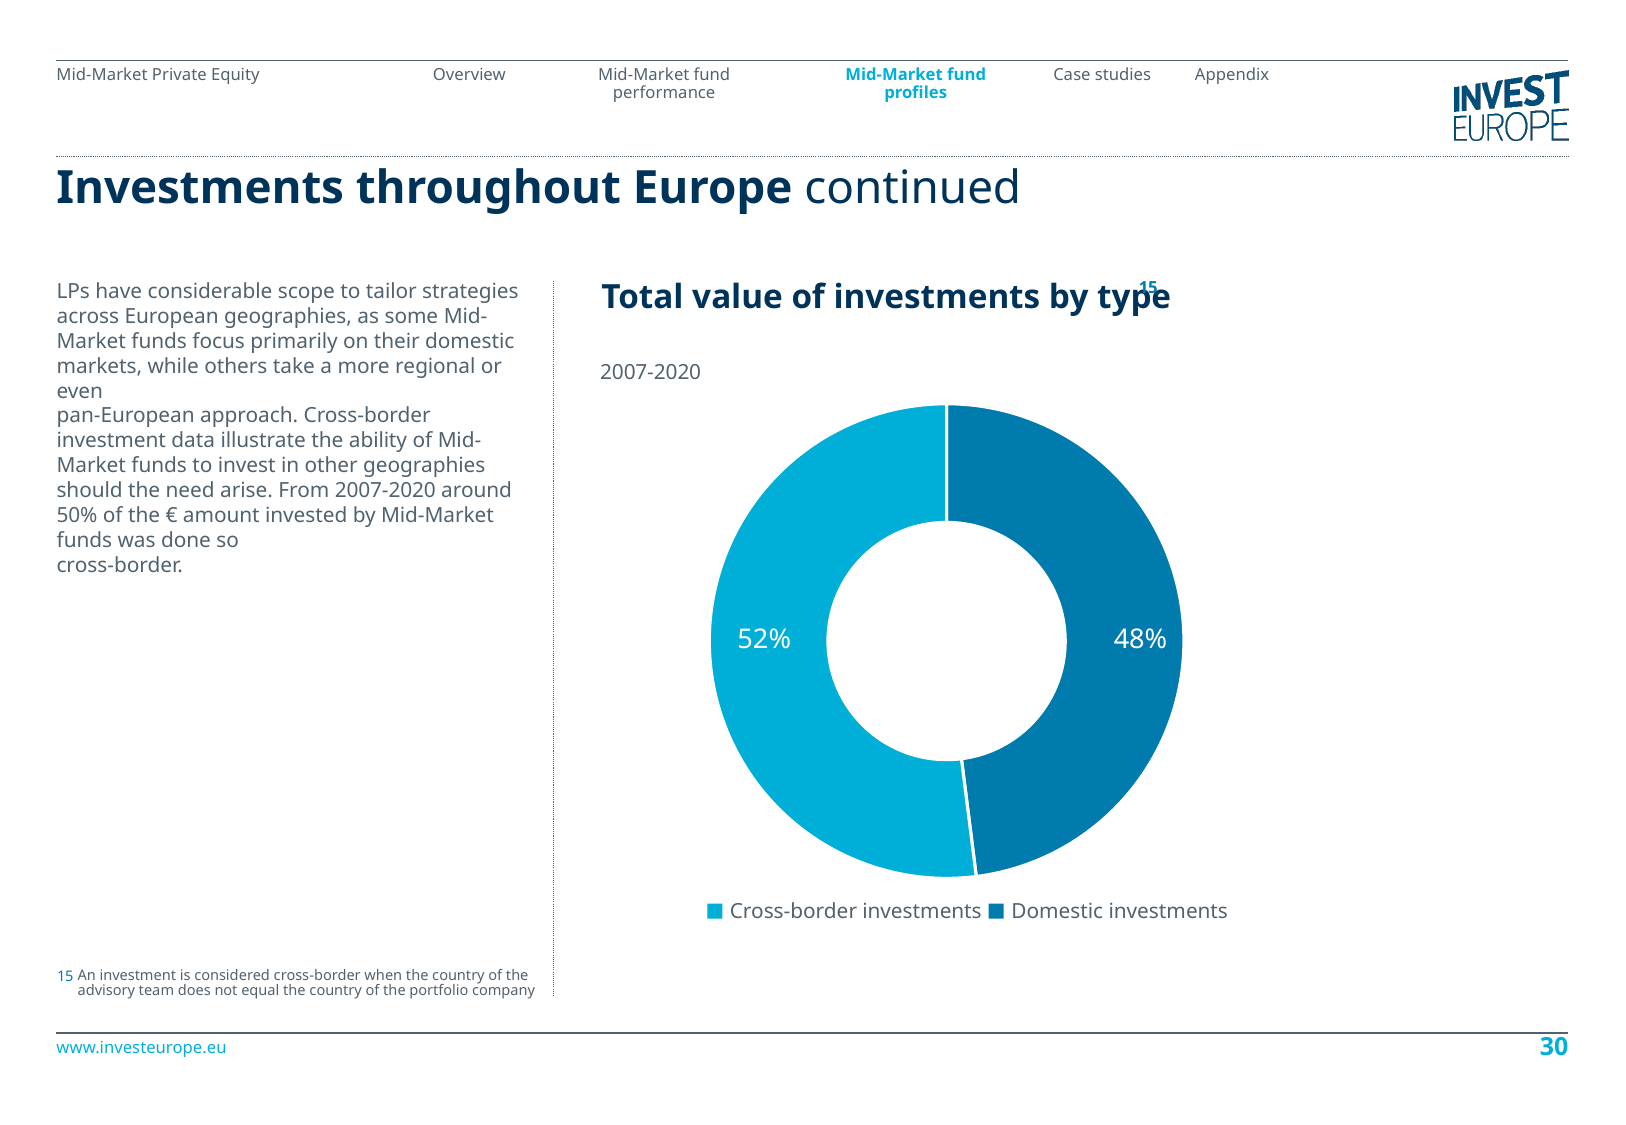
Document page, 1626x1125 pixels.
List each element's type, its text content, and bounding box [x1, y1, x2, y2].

picture [1454, 70, 1569, 141]
slide_number 30 [1202, 1034, 1569, 1065]
text_box LPs have considerable scope to tailor strategies across European geographies, as some Mid-Market funds focus primarily on their domestic markets, while others take a more regional or even pan-European approach. Cross-border investment data illustrate the ability of Mid-Market funds to invest in other geographies should the need arise. From 2007-2020 around 50% of the € amount invested by Mid-Market funds was done so cross-border. [56, 277, 530, 570]
text_box Total value of investments by type [601, 279, 1573, 316]
chart [575, 393, 1318, 889]
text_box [707, 897, 1280, 932]
footer www.investeurope.eu [56, 1037, 605, 1058]
title Investments throughout Europe continued [56, 157, 1569, 220]
list 2007-2020 [600, 358, 1569, 393]
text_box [57, 967, 545, 1026]
text_box 15 [1138, 276, 1200, 304]
